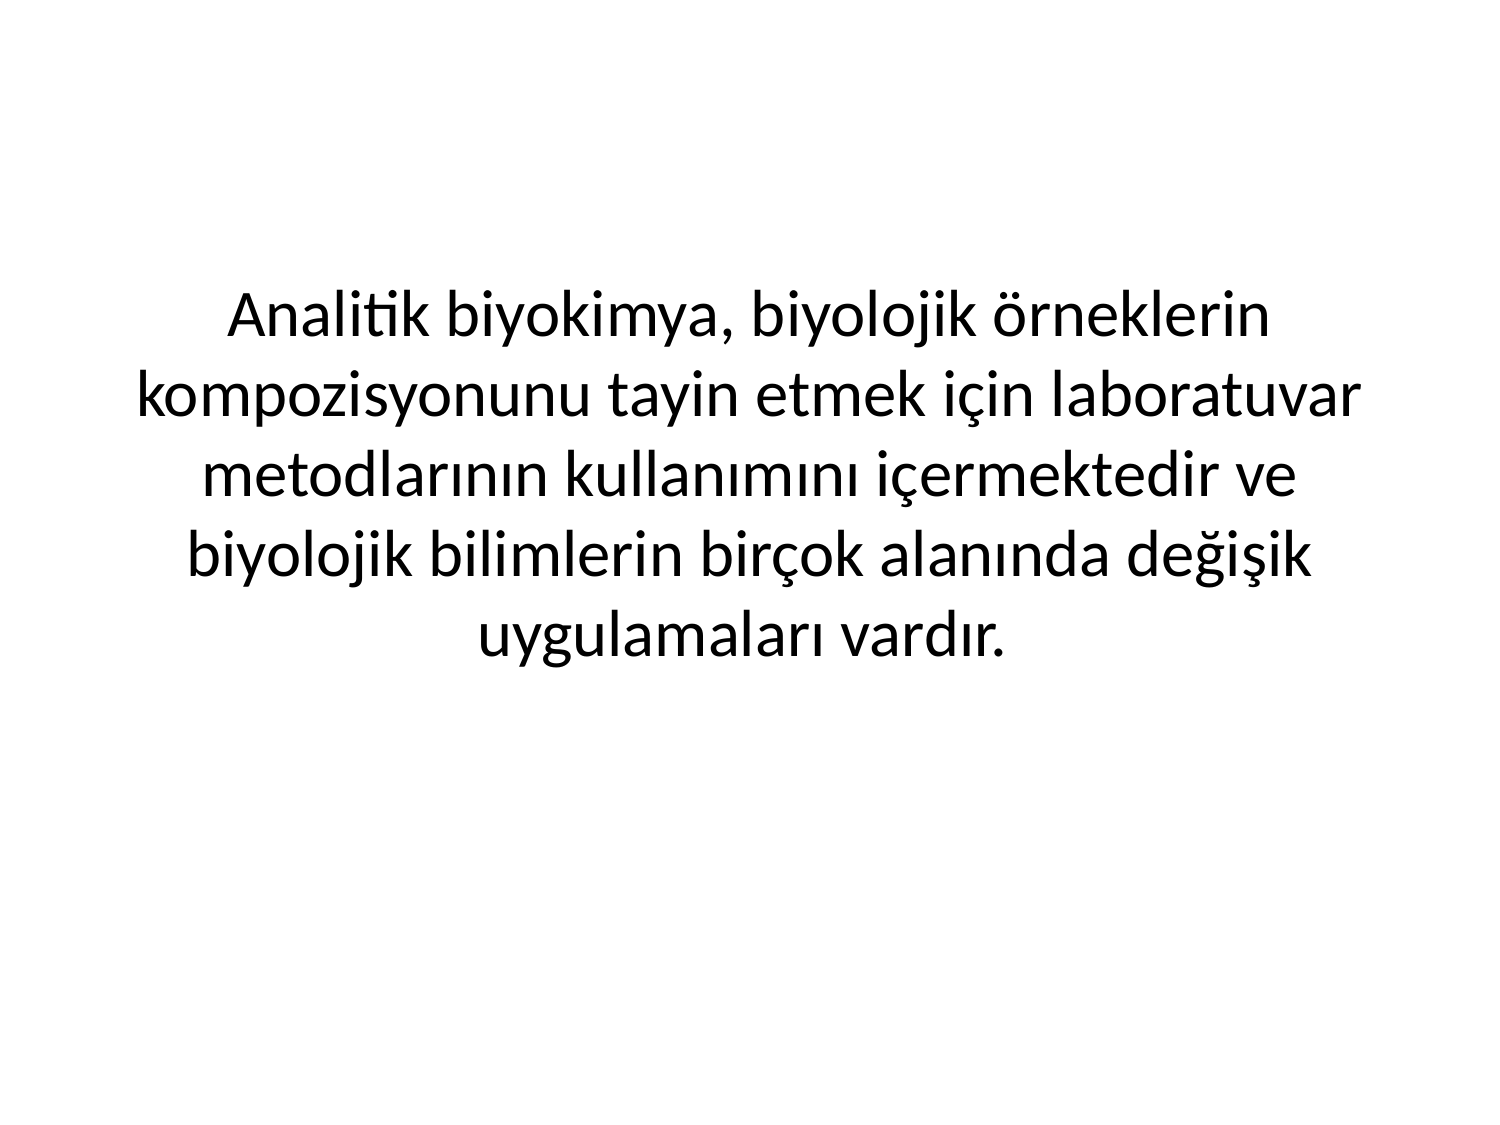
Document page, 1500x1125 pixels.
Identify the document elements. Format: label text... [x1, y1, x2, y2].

list Analitik biyokimya, biyolojik örneklerin kompozisyonunu tayin etmek için laboratuvar metodlarının kullanımını içermektedir ve biyolojik bilimlerin birçok alanında değişik uygulamaları vardır. [75, 262, 1425, 1005]
